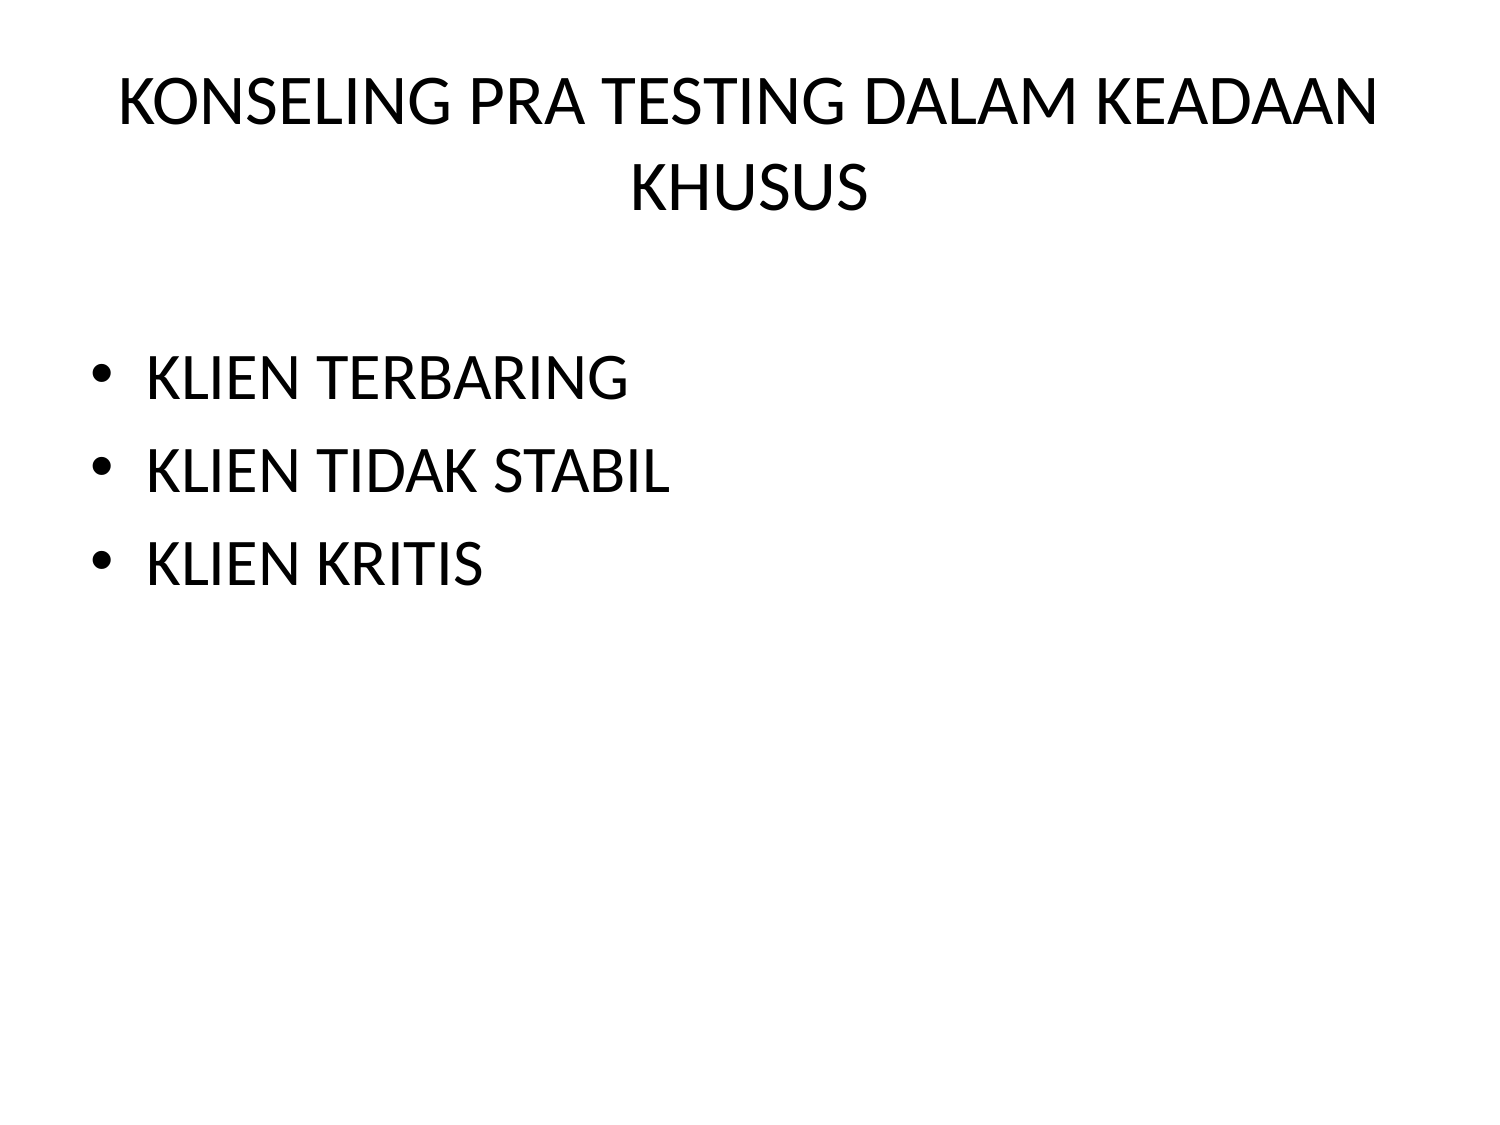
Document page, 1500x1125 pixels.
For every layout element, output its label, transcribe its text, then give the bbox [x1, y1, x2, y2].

list KLIEN TERBARING KLIEN TIDAK STABIL KLIEN KRITIS [75, 324, 1425, 1005]
title KONSELING PRA TESTING DALAM KEADAAN KHUSUS [75, 45, 1425, 233]
